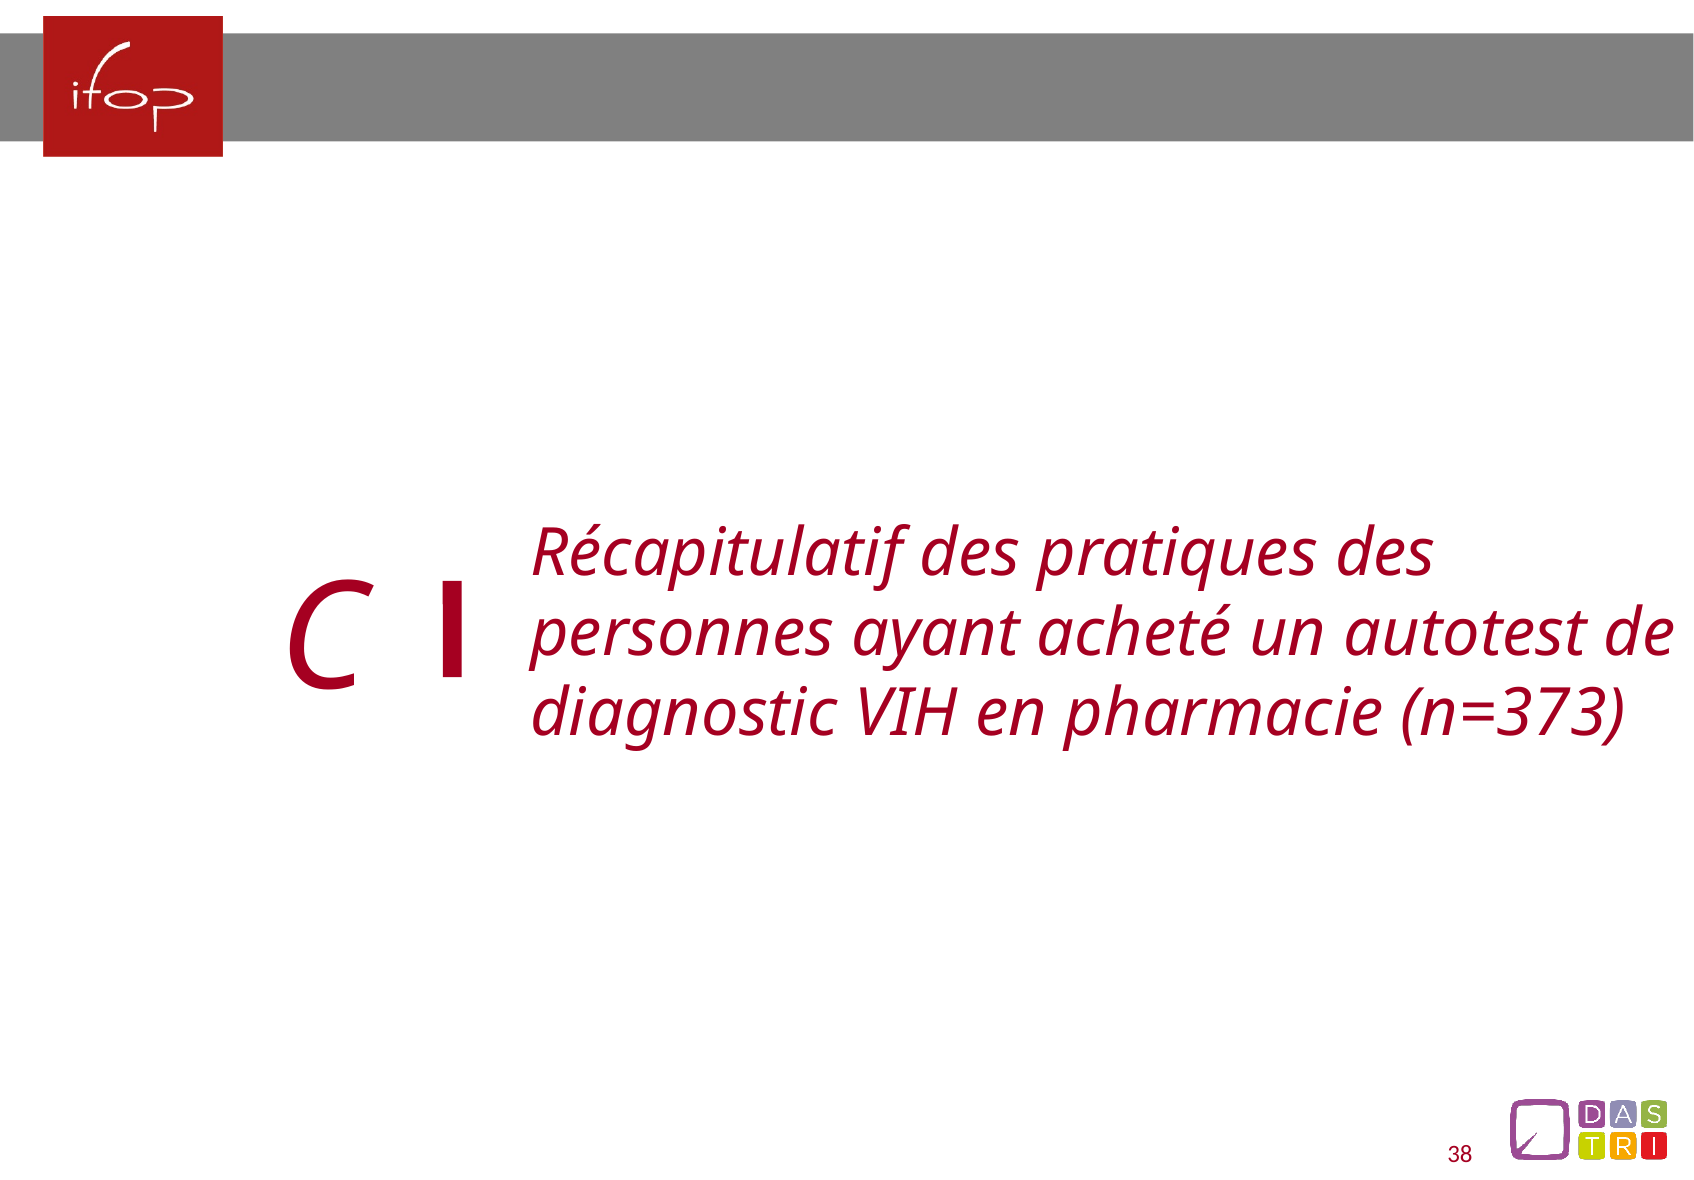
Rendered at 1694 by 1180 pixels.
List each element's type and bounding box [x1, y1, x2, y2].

picture [43, 16, 223, 157]
picture [1510, 1099, 1667, 1160]
text_box [252, 506, 1694, 752]
